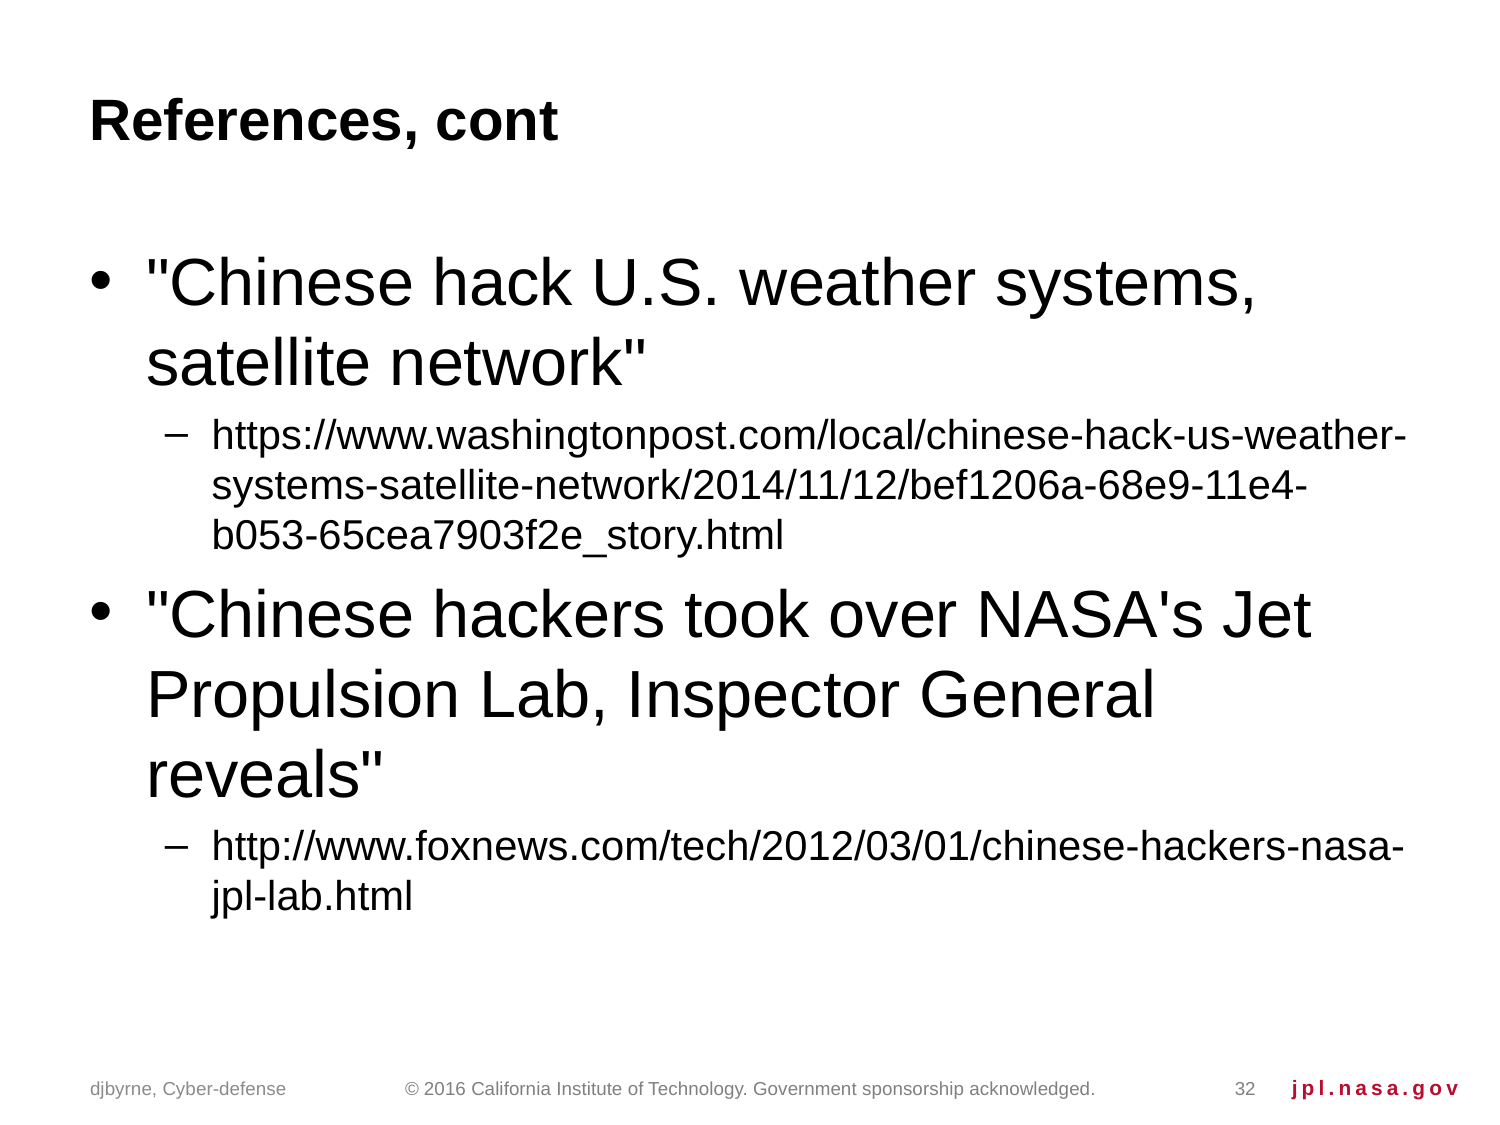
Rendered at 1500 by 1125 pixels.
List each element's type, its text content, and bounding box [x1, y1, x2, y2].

slide_number 32 [1172, 1057, 1271, 1118]
footer © 2016 California Institute of Technology. Government sponsorship acknowledged. [349, 1057, 1151, 1118]
title References, cont [74, 74, 1425, 146]
list "Chinese hack U.S. weather systems, satellite network" https://www.washingtonpost.com/local/chinese-hack-us-weather-systems-satellite-network/2014/11/12/bef1206a-68e9-11e4-b053-65cea7903f2e_story.html "Chinese hackers took over NASA's Jet Propulsion Lab, Inspector General reveals" http://www.foxnews.com/tech/2012/03/01/chinese-hackers-nasa-jpl-lab.html [75, 231, 1429, 1033]
slide_number djbyrne, Cyber-defense [75, 1057, 330, 1118]
